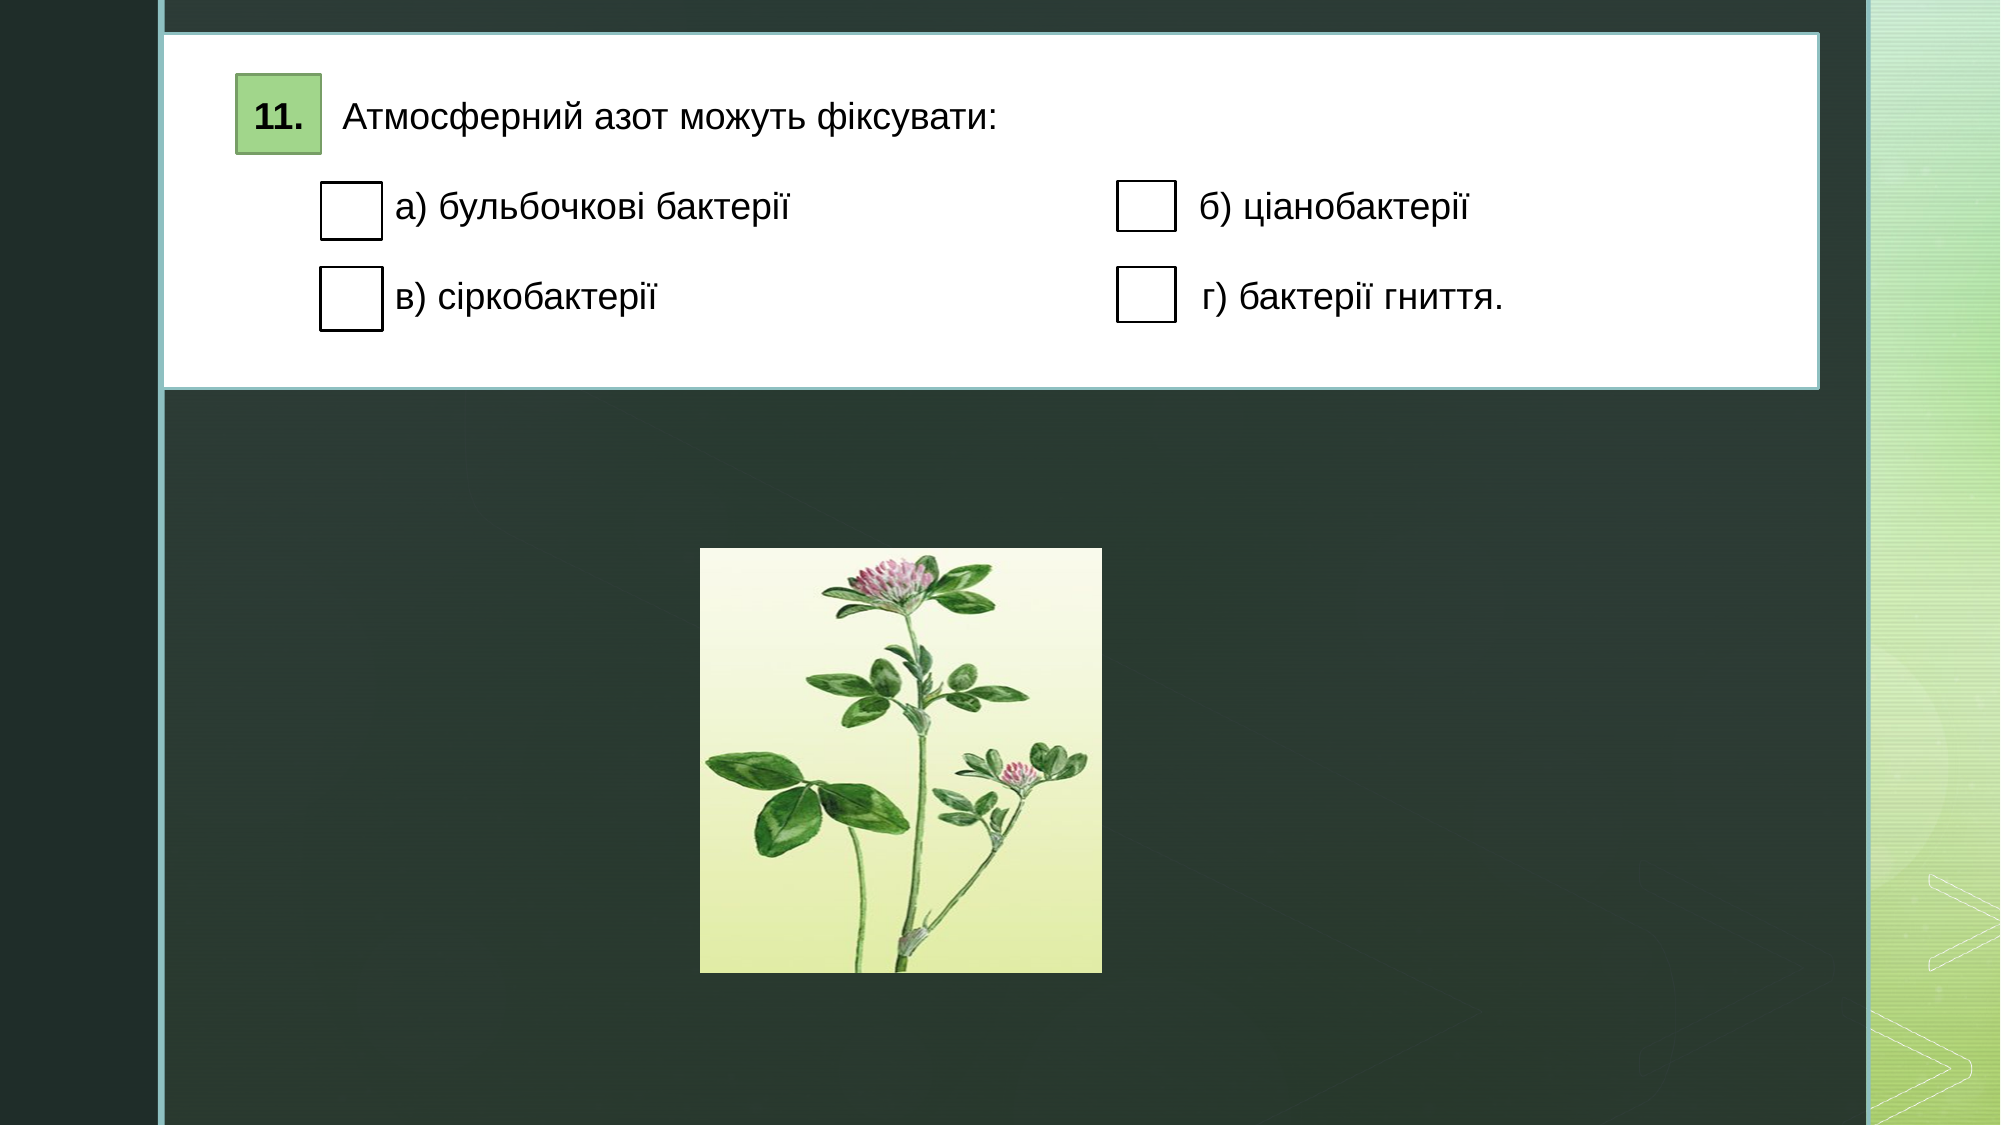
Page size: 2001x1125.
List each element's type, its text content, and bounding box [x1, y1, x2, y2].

text_box [319, 266, 384, 332]
text_box [320, 181, 383, 241]
text_box 11. [235, 73, 322, 155]
text_box [161, 32, 1820, 390]
text_box Атмосферний азот можуть фіксувати: а) бульбочкові бактерії б) ціанобактерії в) сіркобактерії г) бактерії гниття. [327, 84, 1838, 325]
text_box [1116, 266, 1177, 323]
picture [1871, 0, 2001, 1125]
picture [700, 547, 1103, 974]
text_box [1116, 180, 1177, 232]
